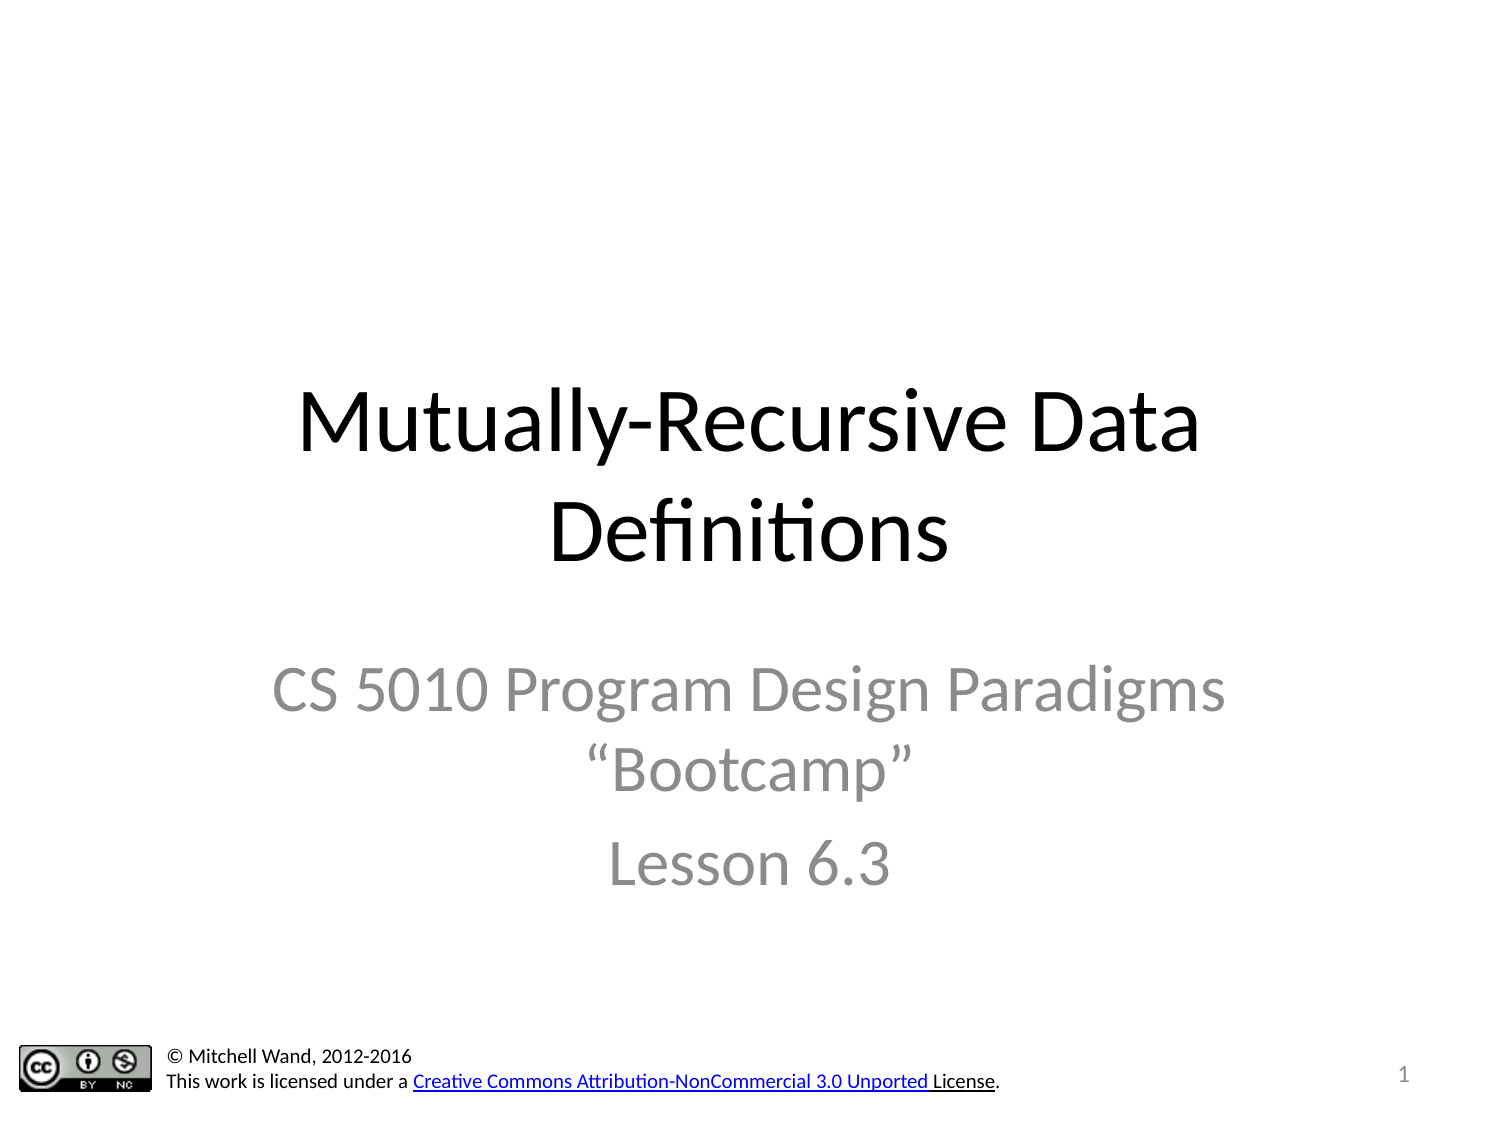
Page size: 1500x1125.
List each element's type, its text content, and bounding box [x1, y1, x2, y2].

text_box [19, 1035, 1481, 1102]
subtitle CS 5010 Program Design Paradigms “Bootcamp” Lesson 6.3 [225, 637, 1275, 925]
title Mutually-Recursive Data Definitions [112, 349, 1388, 591]
